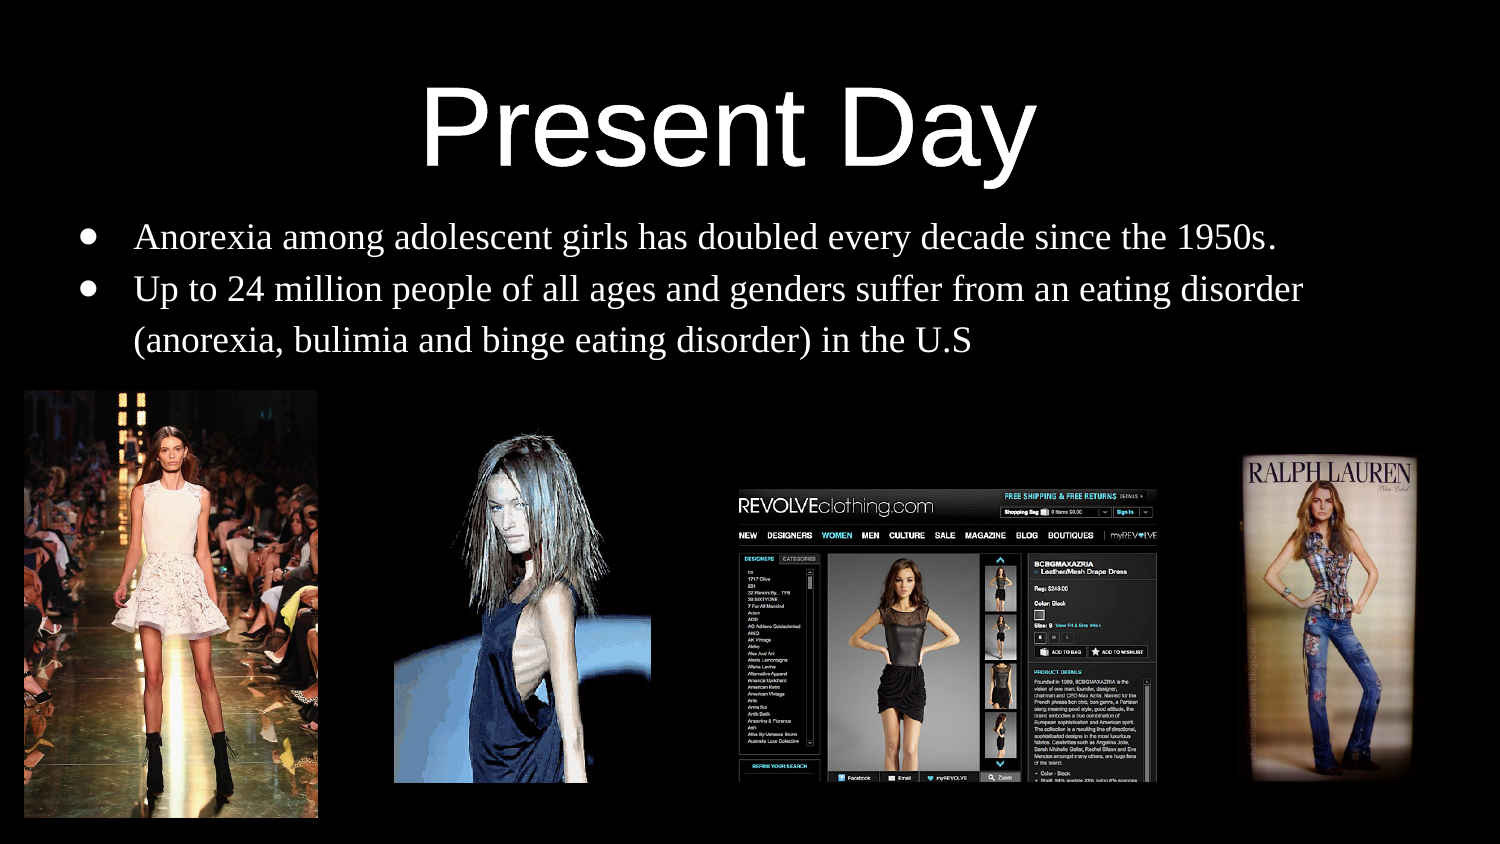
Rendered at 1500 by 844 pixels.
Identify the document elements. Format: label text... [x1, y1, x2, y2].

picture [727, 489, 1167, 782]
list Anorexia among adolescent girls has doubled every decade since the 1950s. Up to 24 million people of all ages and genders suffer from an eating disorder (anorexia, bulimia and binge eating disorder) in the U.S [43, 196, 1465, 808]
picture [394, 425, 651, 783]
text_box Present Day [403, 45, 1053, 196]
picture [1238, 454, 1426, 782]
picture [24, 389, 318, 819]
